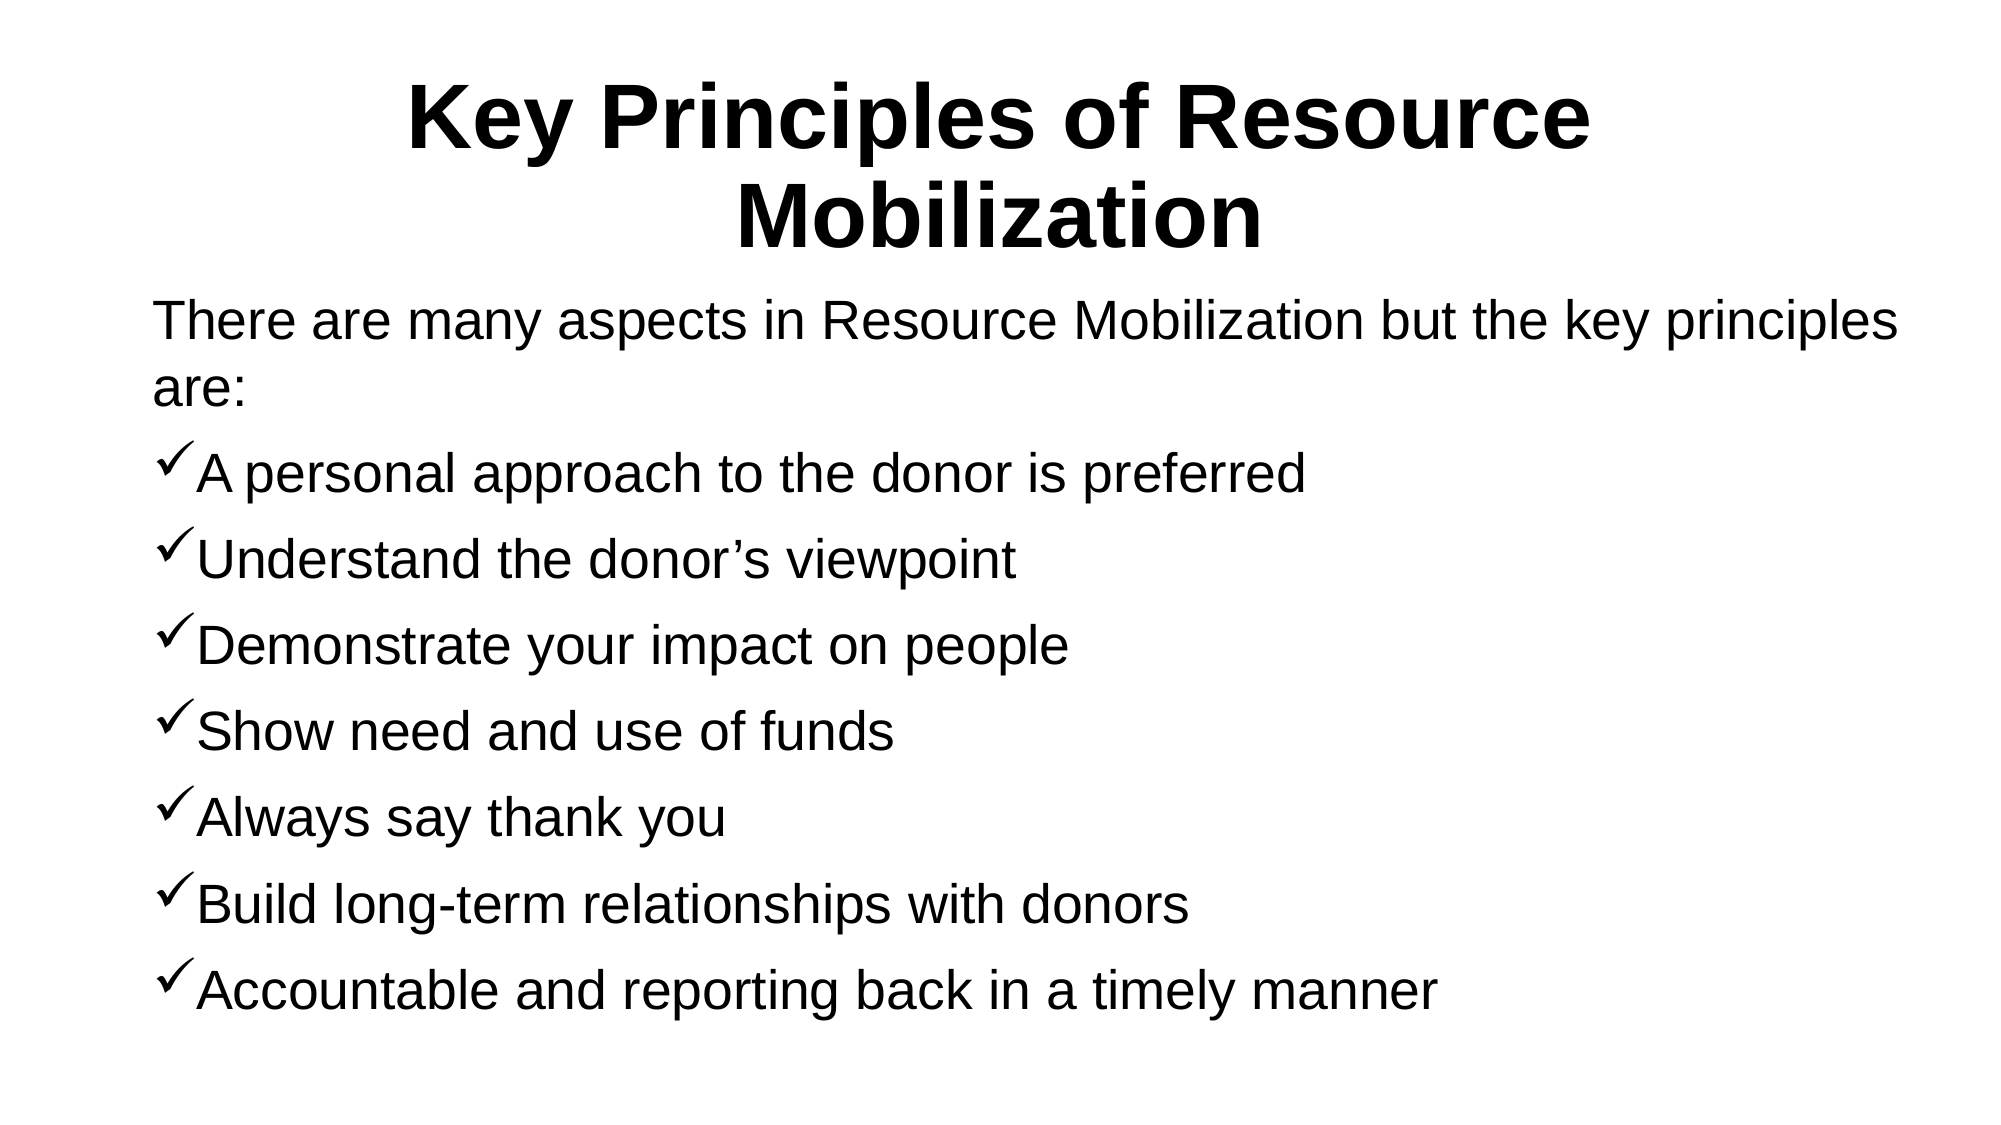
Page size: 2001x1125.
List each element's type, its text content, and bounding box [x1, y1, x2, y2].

title Key Principles of Resource Mobilization [137, 59, 1863, 277]
list There are many aspects in Resource Mobilization but the key principles are: A personal approach to the donor is preferred Understand the donor’s viewpoint Demonstrate your impact on people Show need and use of funds Always say thank you Build long-term relationships with donors Accountable and reporting back in a timely manner [137, 277, 1920, 1035]
